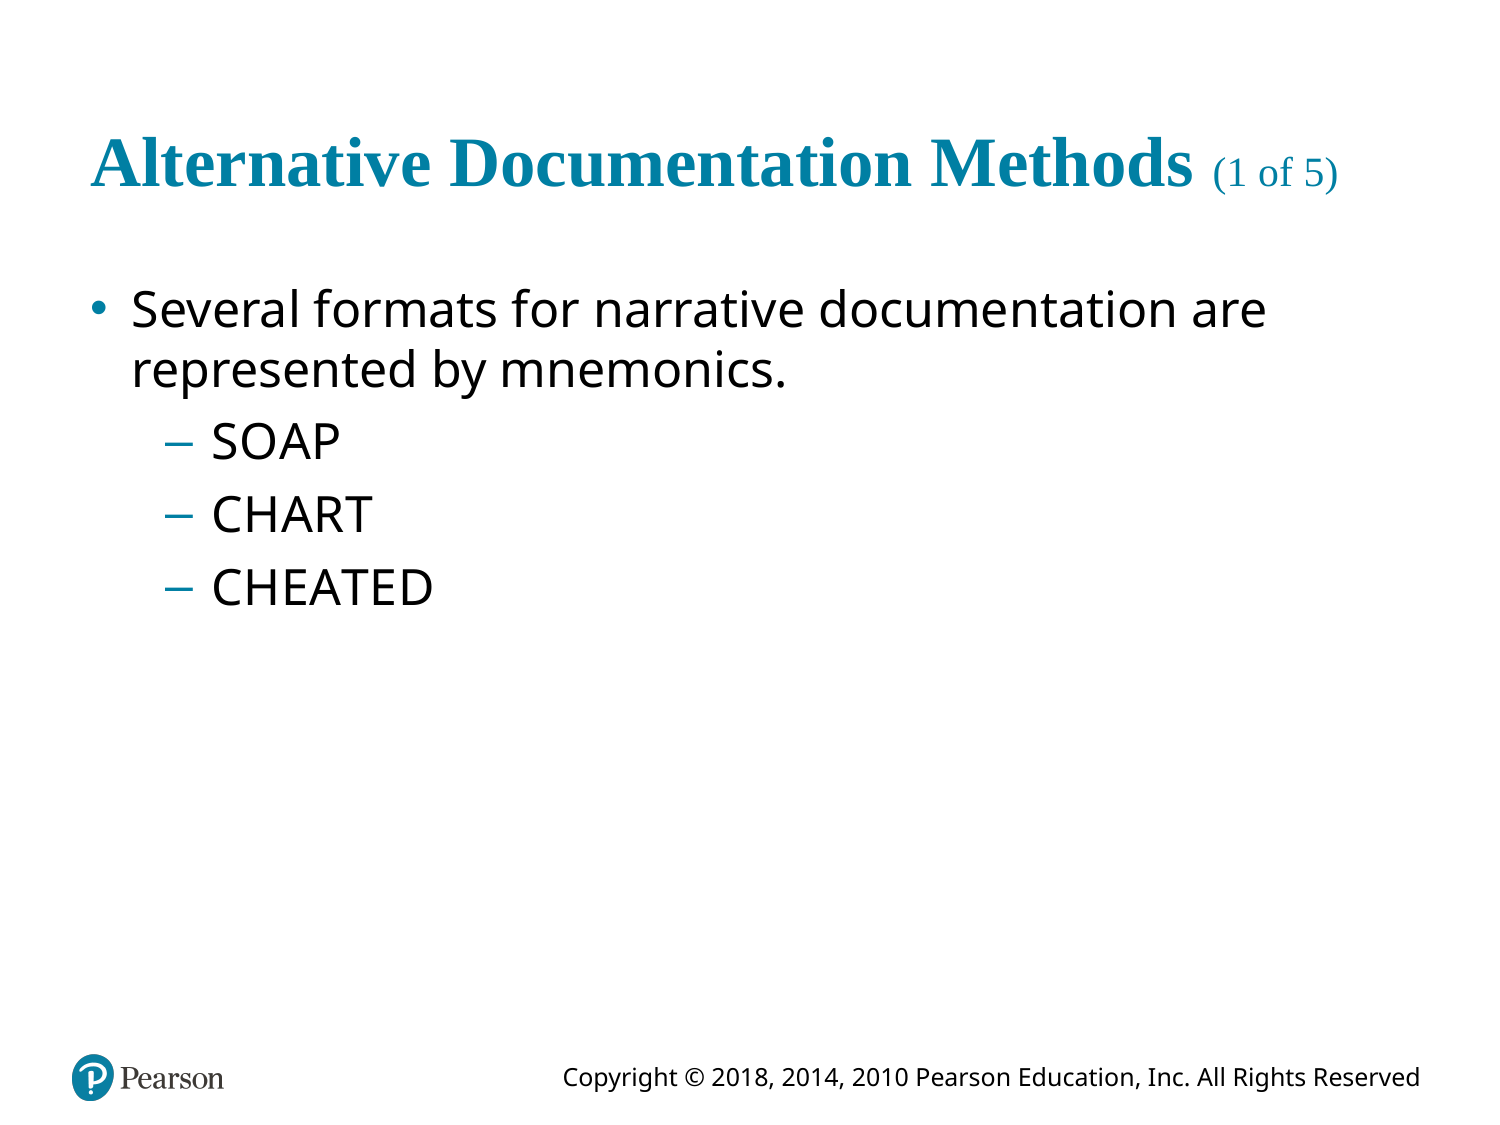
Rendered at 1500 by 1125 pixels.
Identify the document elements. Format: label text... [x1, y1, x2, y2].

picture [72, 1054, 88, 1070]
list Several formats for narrative documentation are represented by mnemonics. S O A P C H A R T C H E A T E D [75, 262, 1425, 634]
picture [98, 1054, 224, 1101]
picture [72, 1087, 83, 1101]
picture [80, 1063, 106, 1088]
title Alternative Documentation Methods (1 of 5) [75, 35, 1425, 216]
